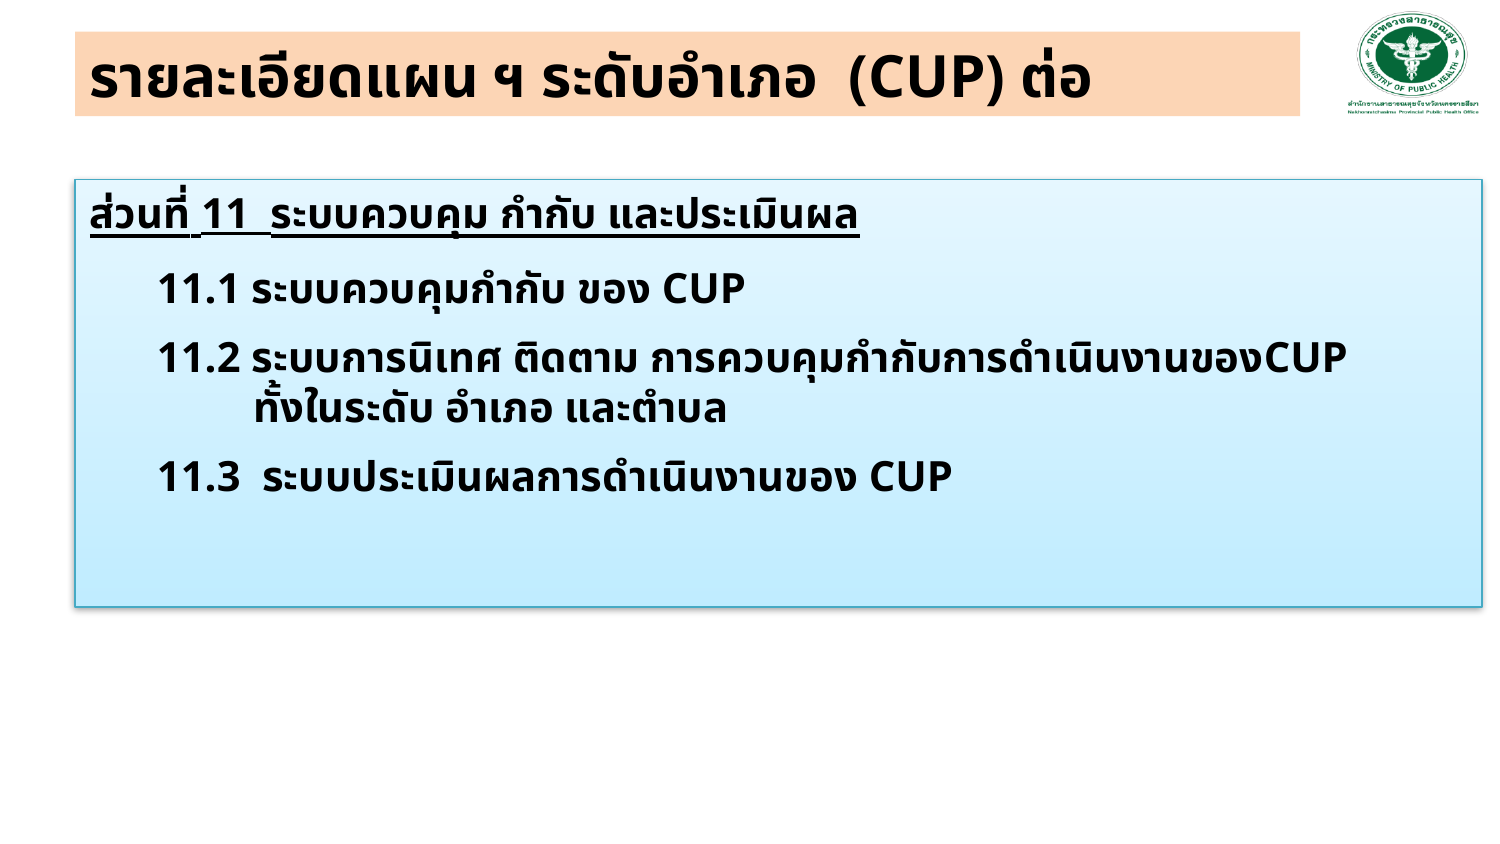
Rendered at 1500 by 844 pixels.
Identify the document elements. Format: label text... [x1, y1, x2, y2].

text_box รายละเอียดแผน ฯ ระดับอำเภอ (CUP) ต่อ [75, 31, 1301, 117]
text_box ส่วนที่ 11 ระบบควบคุม กำกับ และประเมินผล 11.1 ระบบควบคุมกำกับ ของ CUP 11.2 ระบบการนิเทศ ติดตาม การควบคุมกำกับการดำเนินงานของCUP ทั้งในระดับ อำเภอ และตำบล 11.3 ระบบประเมินผลการดำเนินงานของ CUP [74, 179, 1483, 608]
picture [1342, 9, 1483, 118]
